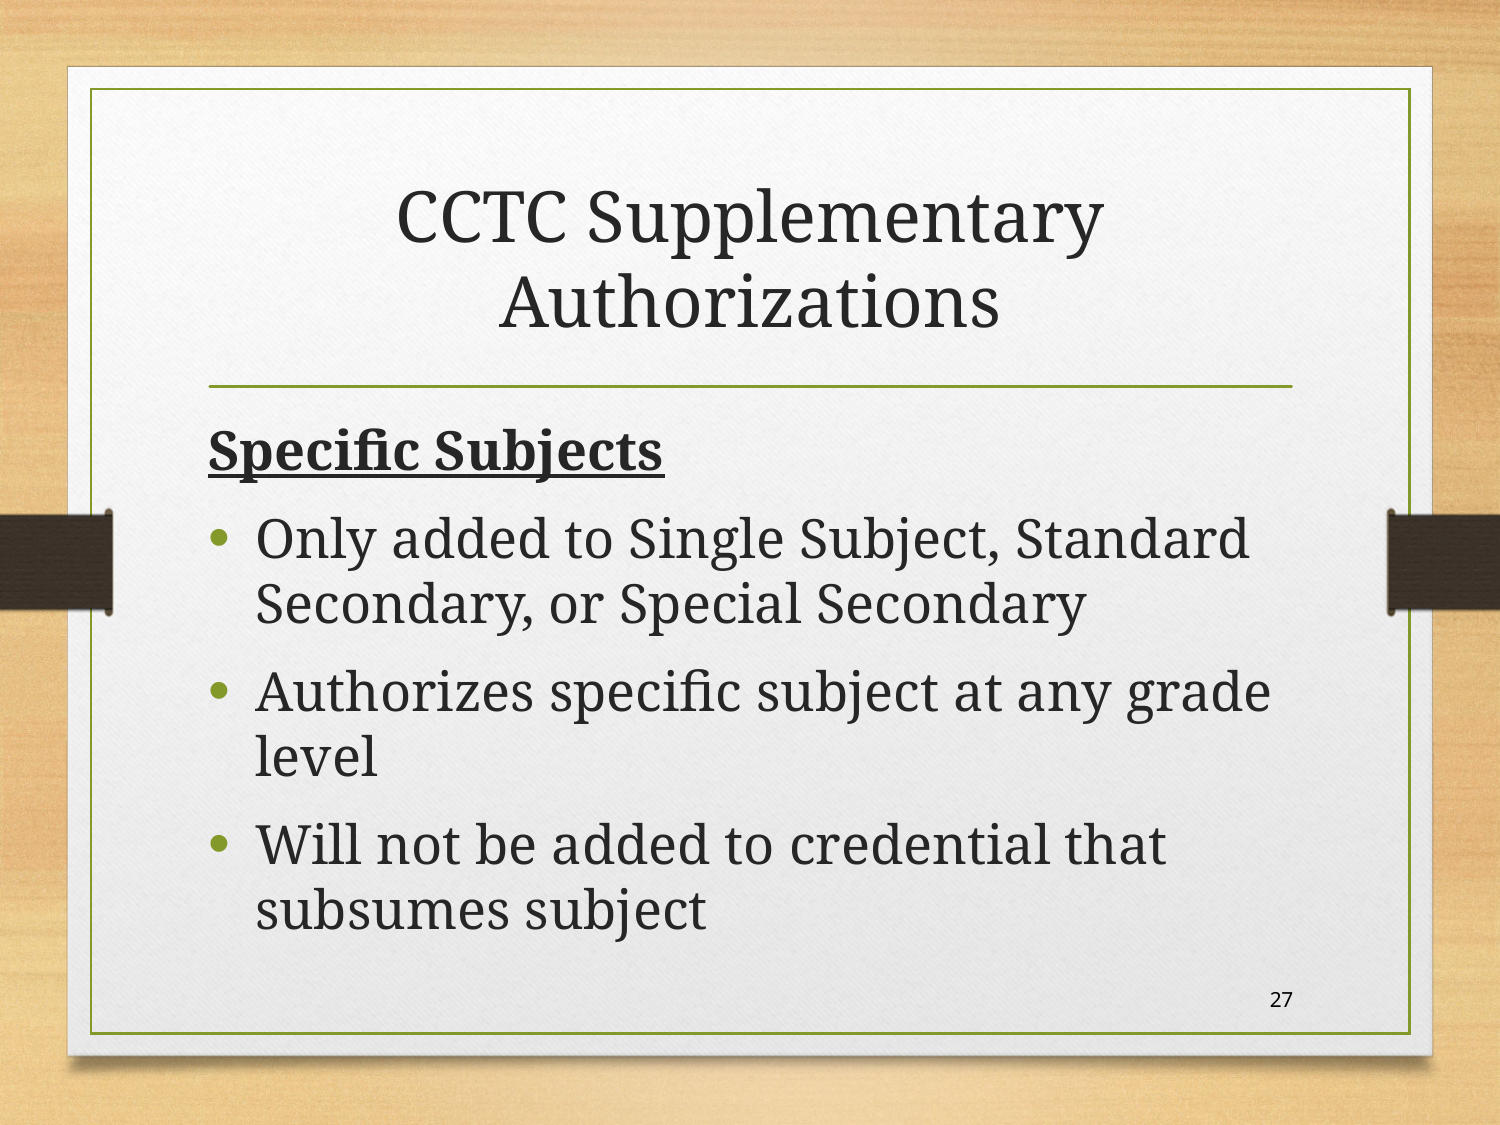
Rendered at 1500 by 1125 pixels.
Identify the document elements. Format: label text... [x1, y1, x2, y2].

title CCTC Supplementary Authorizations [193, 150, 1309, 365]
list Specific Subjects Only added to Single Subject, Standard Secondary, or Special Secondary Authorizes specific subject at any grade level Will not be added to credential that subsumes subject [193, 408, 1309, 974]
picture [0, 0, 1500, 1125]
slide_number 27 [1243, 977, 1309, 1024]
